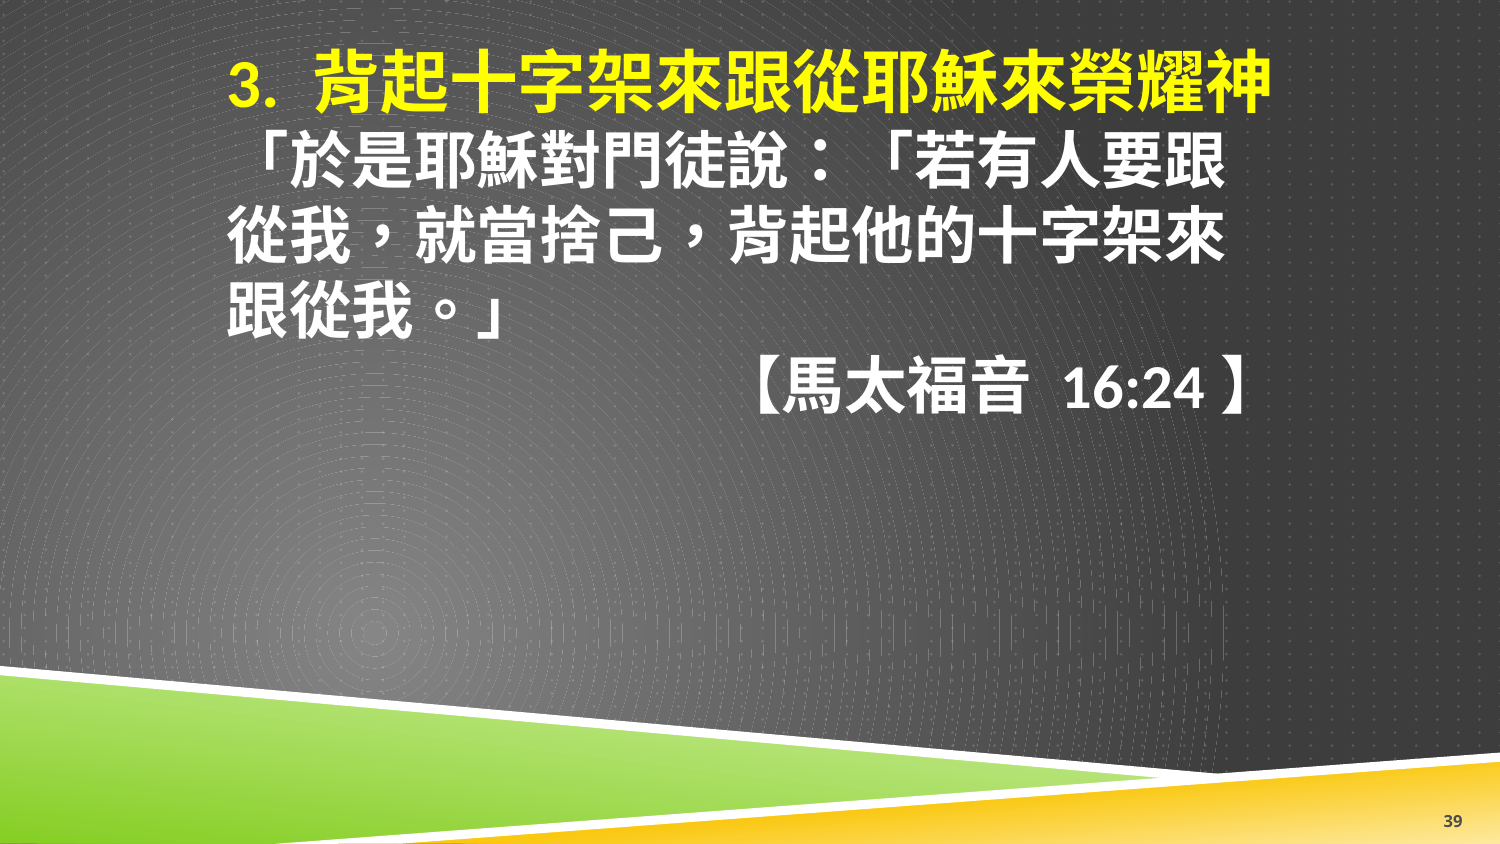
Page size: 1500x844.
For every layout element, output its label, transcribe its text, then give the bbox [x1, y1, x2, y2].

slide_number 39 [1387, 789, 1463, 835]
text_box 3. 背起十字架來跟從耶穌來榮耀神 「於是耶穌對門徒說：「若有人要跟從我，就當捨己，背起他的十字架來跟從我。」 【馬太福音 16:24】 [215, 33, 1294, 427]
